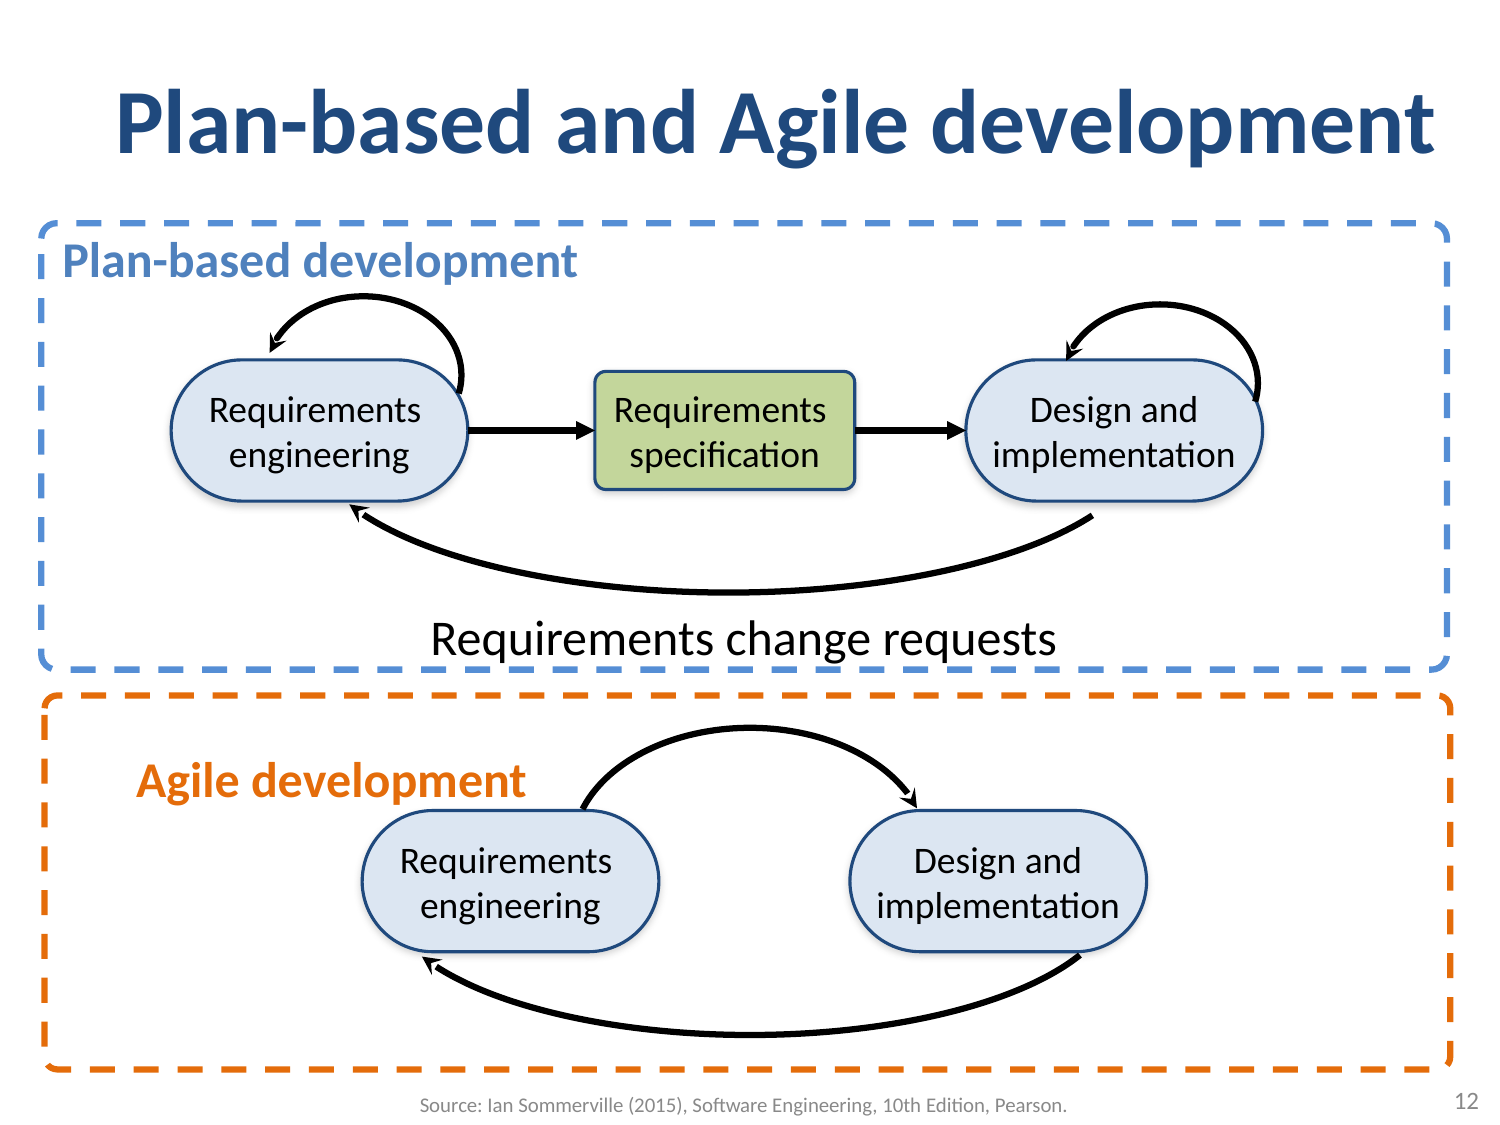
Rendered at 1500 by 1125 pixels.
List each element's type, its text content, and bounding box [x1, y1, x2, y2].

footer Source: Ian Sommerville (2015), Software Engineering, 10th Edition, Pearson. [100, 1082, 1388, 1125]
text_box Plan-based development [47, 219, 594, 225]
slide_number 12 [1144, 1069, 1495, 1125]
text_box [44, 695, 1451, 1070]
text_box [41, 223, 1447, 670]
title Plan-based and Agile development [88, 23, 1465, 211]
